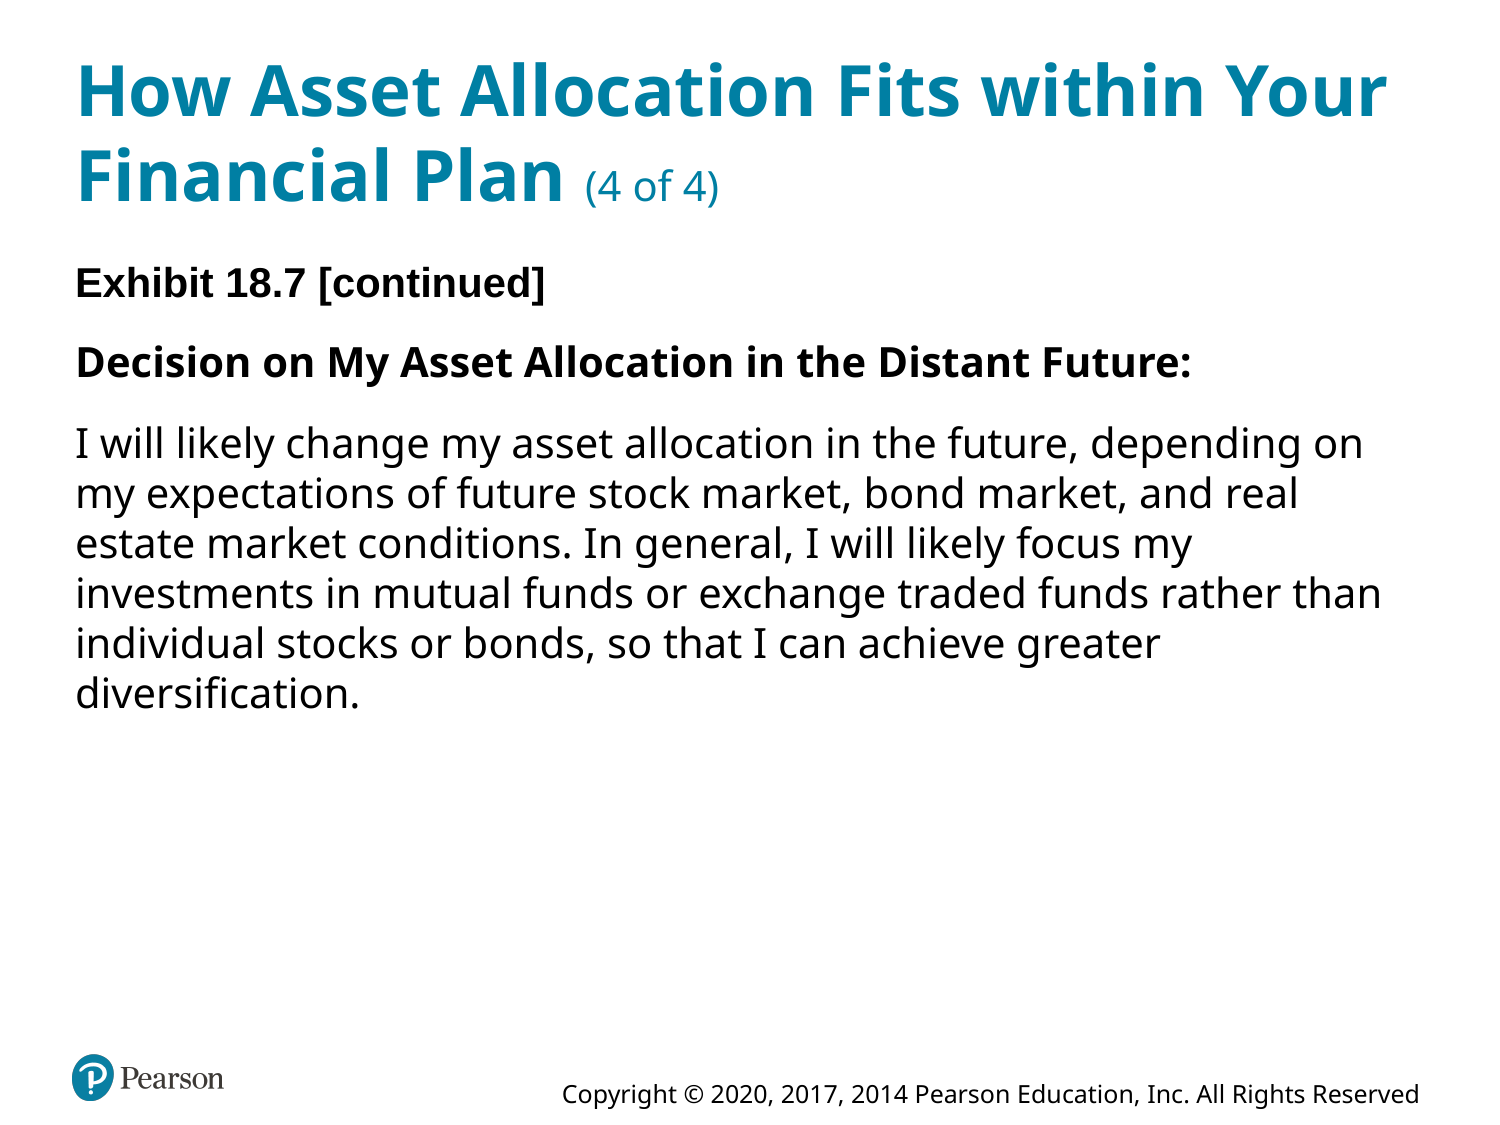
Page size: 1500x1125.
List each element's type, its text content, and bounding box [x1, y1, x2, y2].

list Exhibit 18.7 [continued] [75, 255, 1425, 325]
picture [98, 1054, 224, 1101]
picture [72, 1054, 88, 1070]
picture [80, 1063, 106, 1088]
list Decision on My Asset Allocation in the Distant Future: I will likely change my asset allocation in the future, depending on my expectations of future stock market, bond market, and real estate market conditions. In general, I will likely focus my investments in mutual funds or exchange traded funds rather than individual stocks or bonds, so that I can achieve greater diversification. [75, 335, 1403, 694]
title How Asset Allocation Fits within Your Financial Plan (4 of 4) [75, 35, 1448, 216]
picture [72, 1087, 83, 1101]
